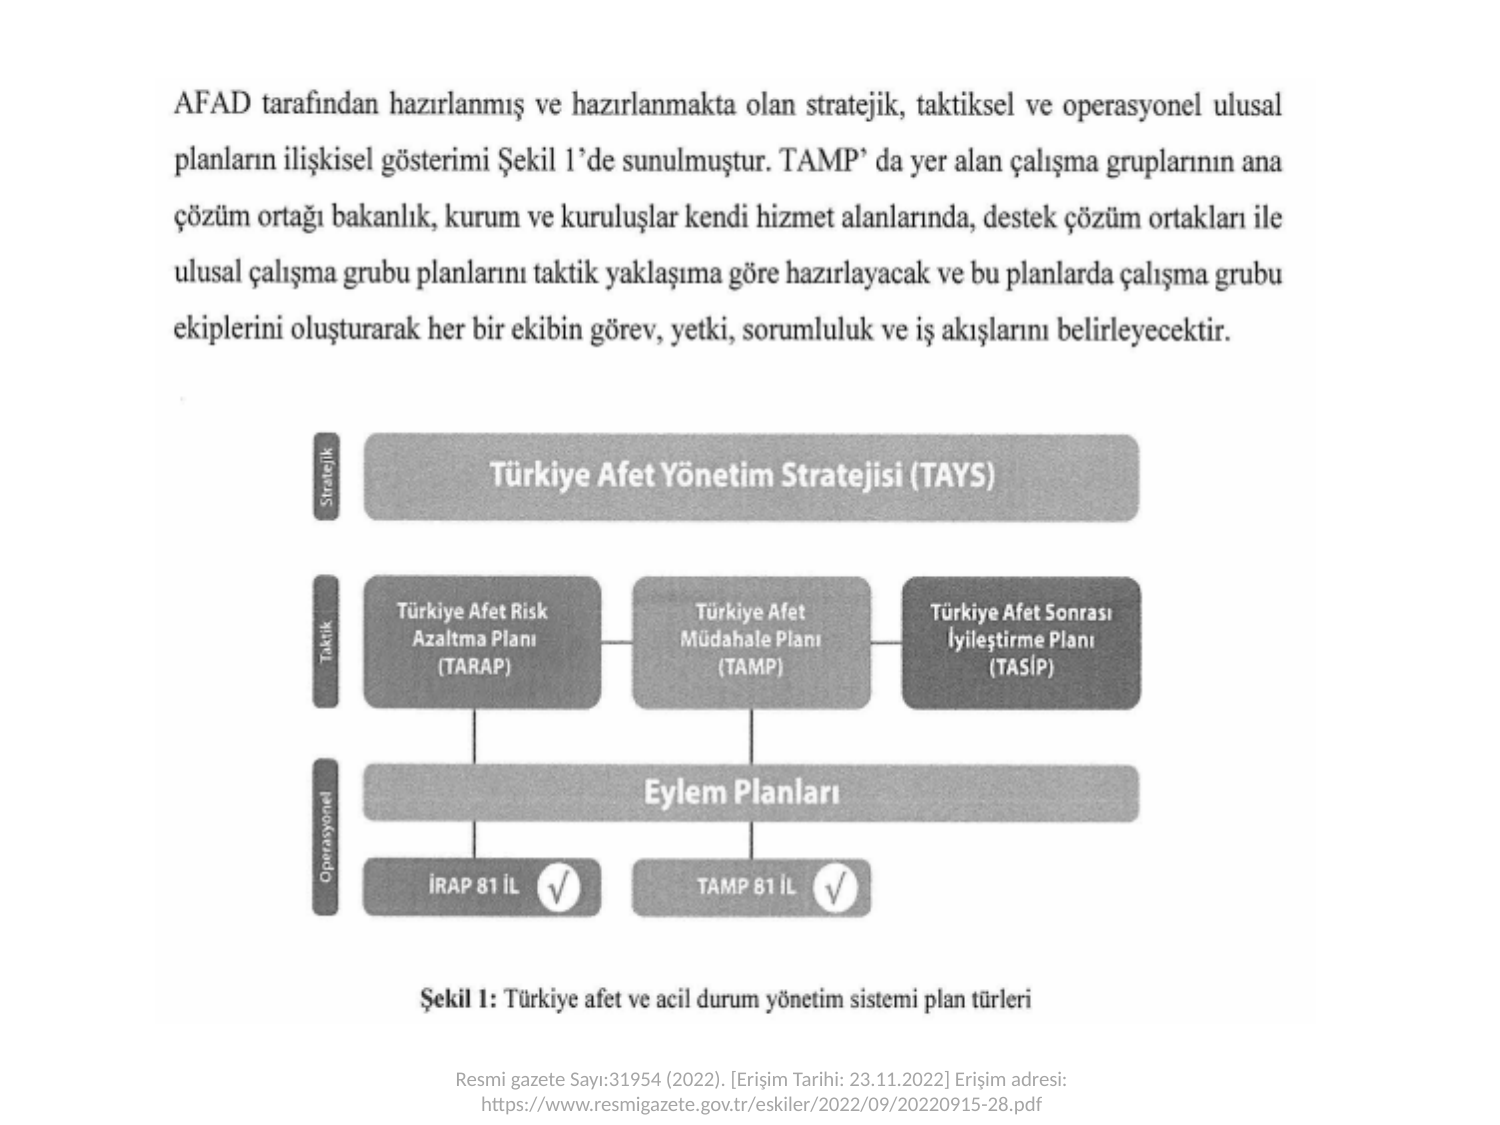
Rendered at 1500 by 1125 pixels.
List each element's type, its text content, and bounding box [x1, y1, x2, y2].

text_box Resmi gazete Sayı:31954 (2022). [Erişim Tarihi: 23.11.2022] Erişim adresi: https://www.resmigazete.gov.tr/eskiler/2022/09/20220915-28.pdf [230, 1058, 1294, 1125]
picture [155, 77, 1316, 1024]
